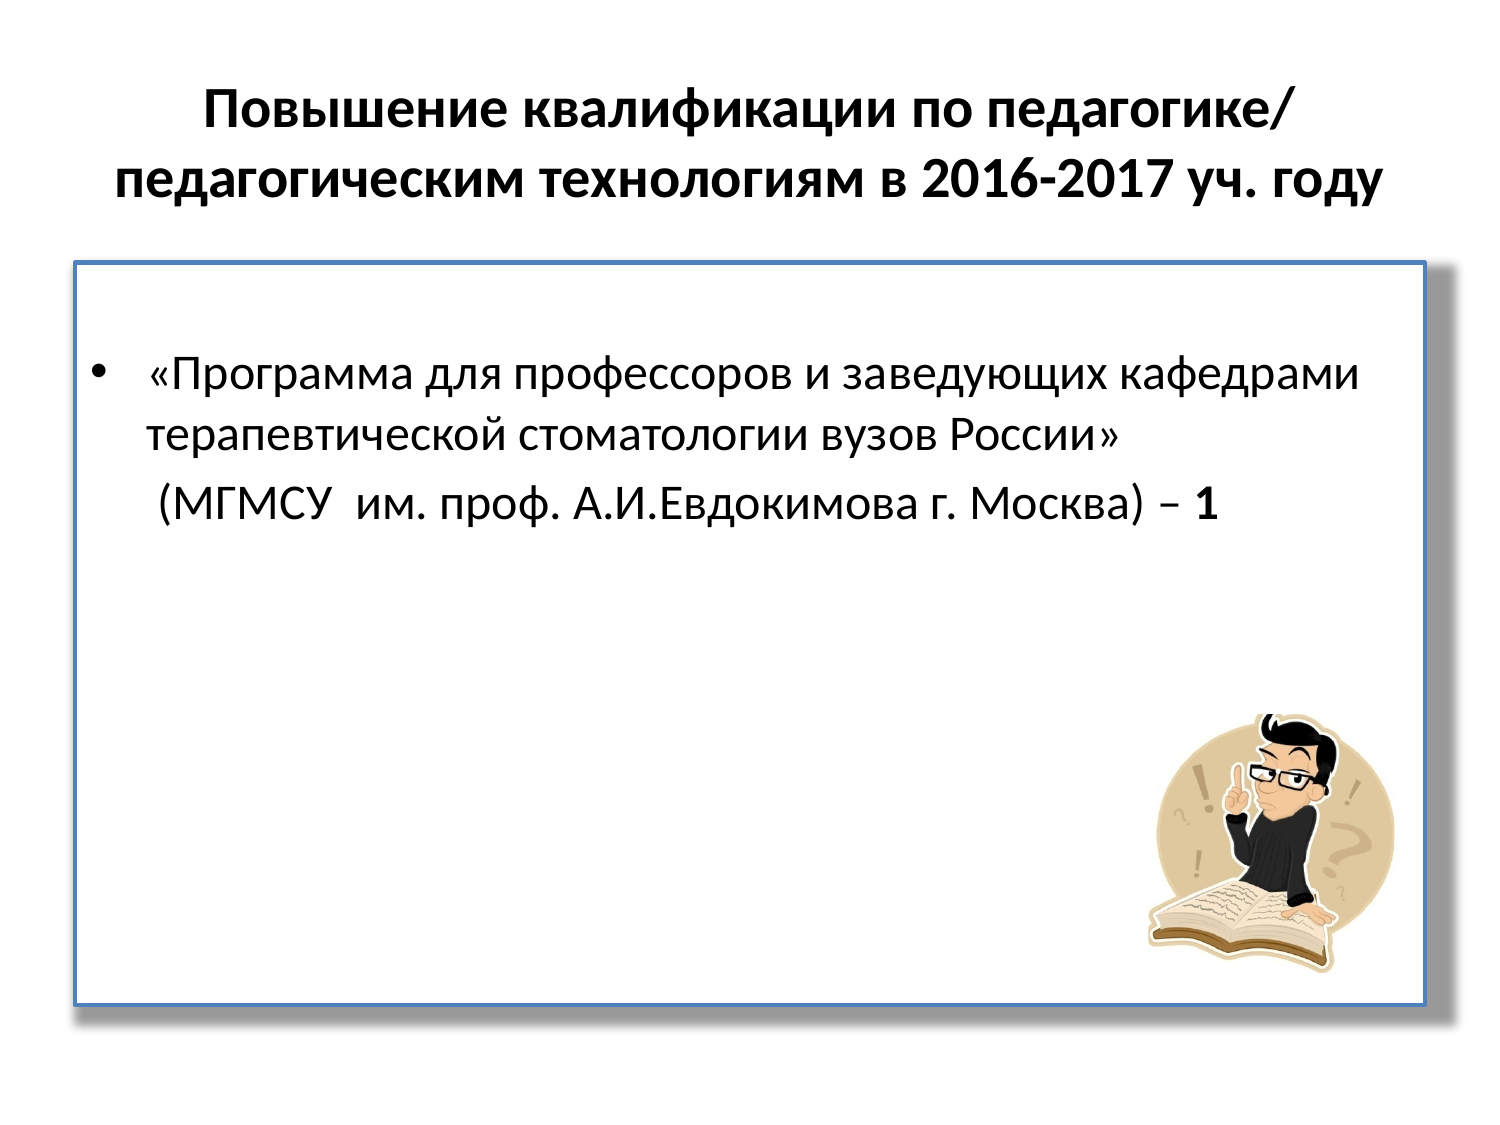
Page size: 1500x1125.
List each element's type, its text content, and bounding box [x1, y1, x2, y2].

title Повышение квалификации по педагогике/ педагогическим технологиям в 2016-2017 уч. году [75, 45, 1425, 233]
list «Программа для профессоров и заведующих кафедрами терапевтической стоматологии вузов России» (МГМСУ им. проф. А.И.Евдокимова г. Москва) – 1 [73, 260, 1427, 1007]
picture [1148, 714, 1395, 973]
